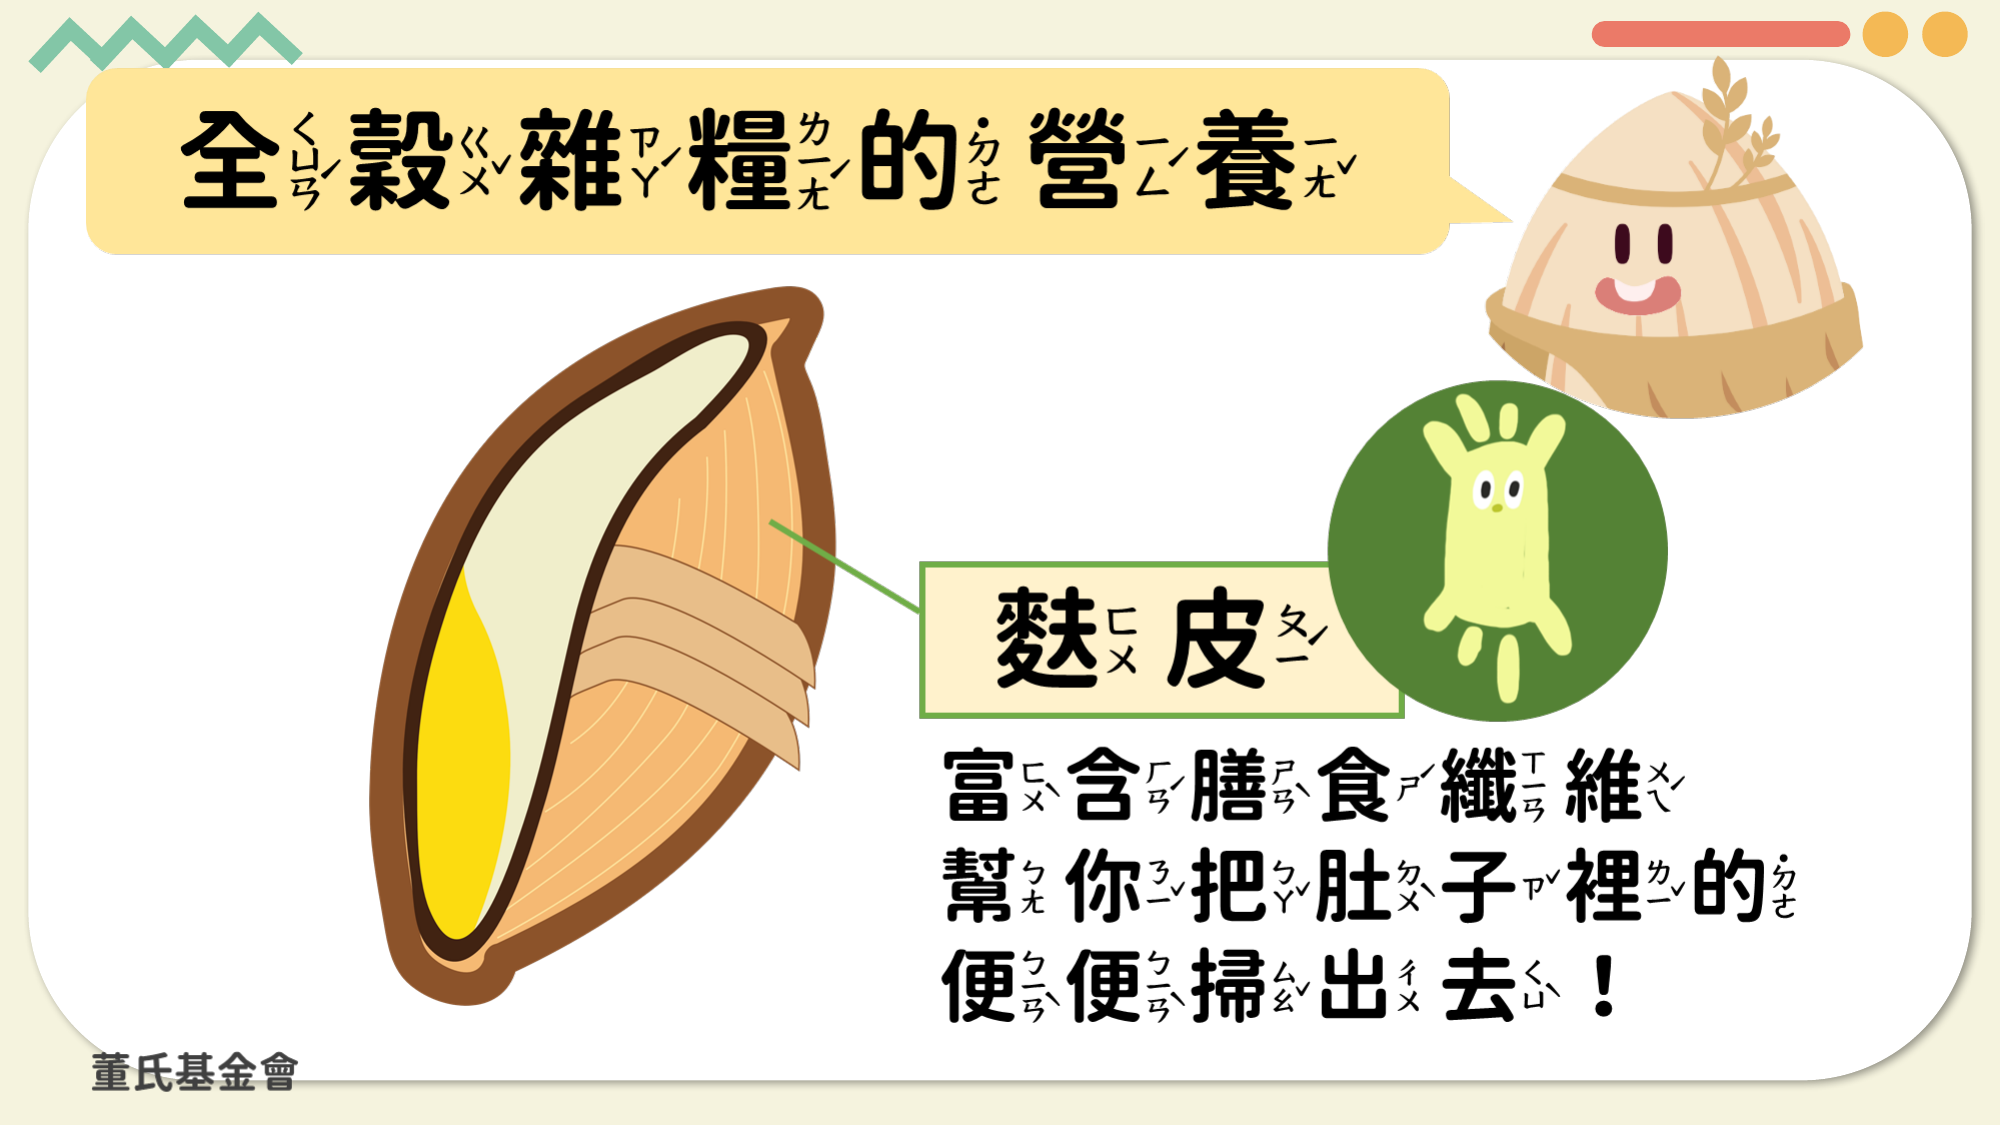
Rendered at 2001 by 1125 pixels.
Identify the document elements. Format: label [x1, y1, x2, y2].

picture [62, 37, 1914, 1125]
